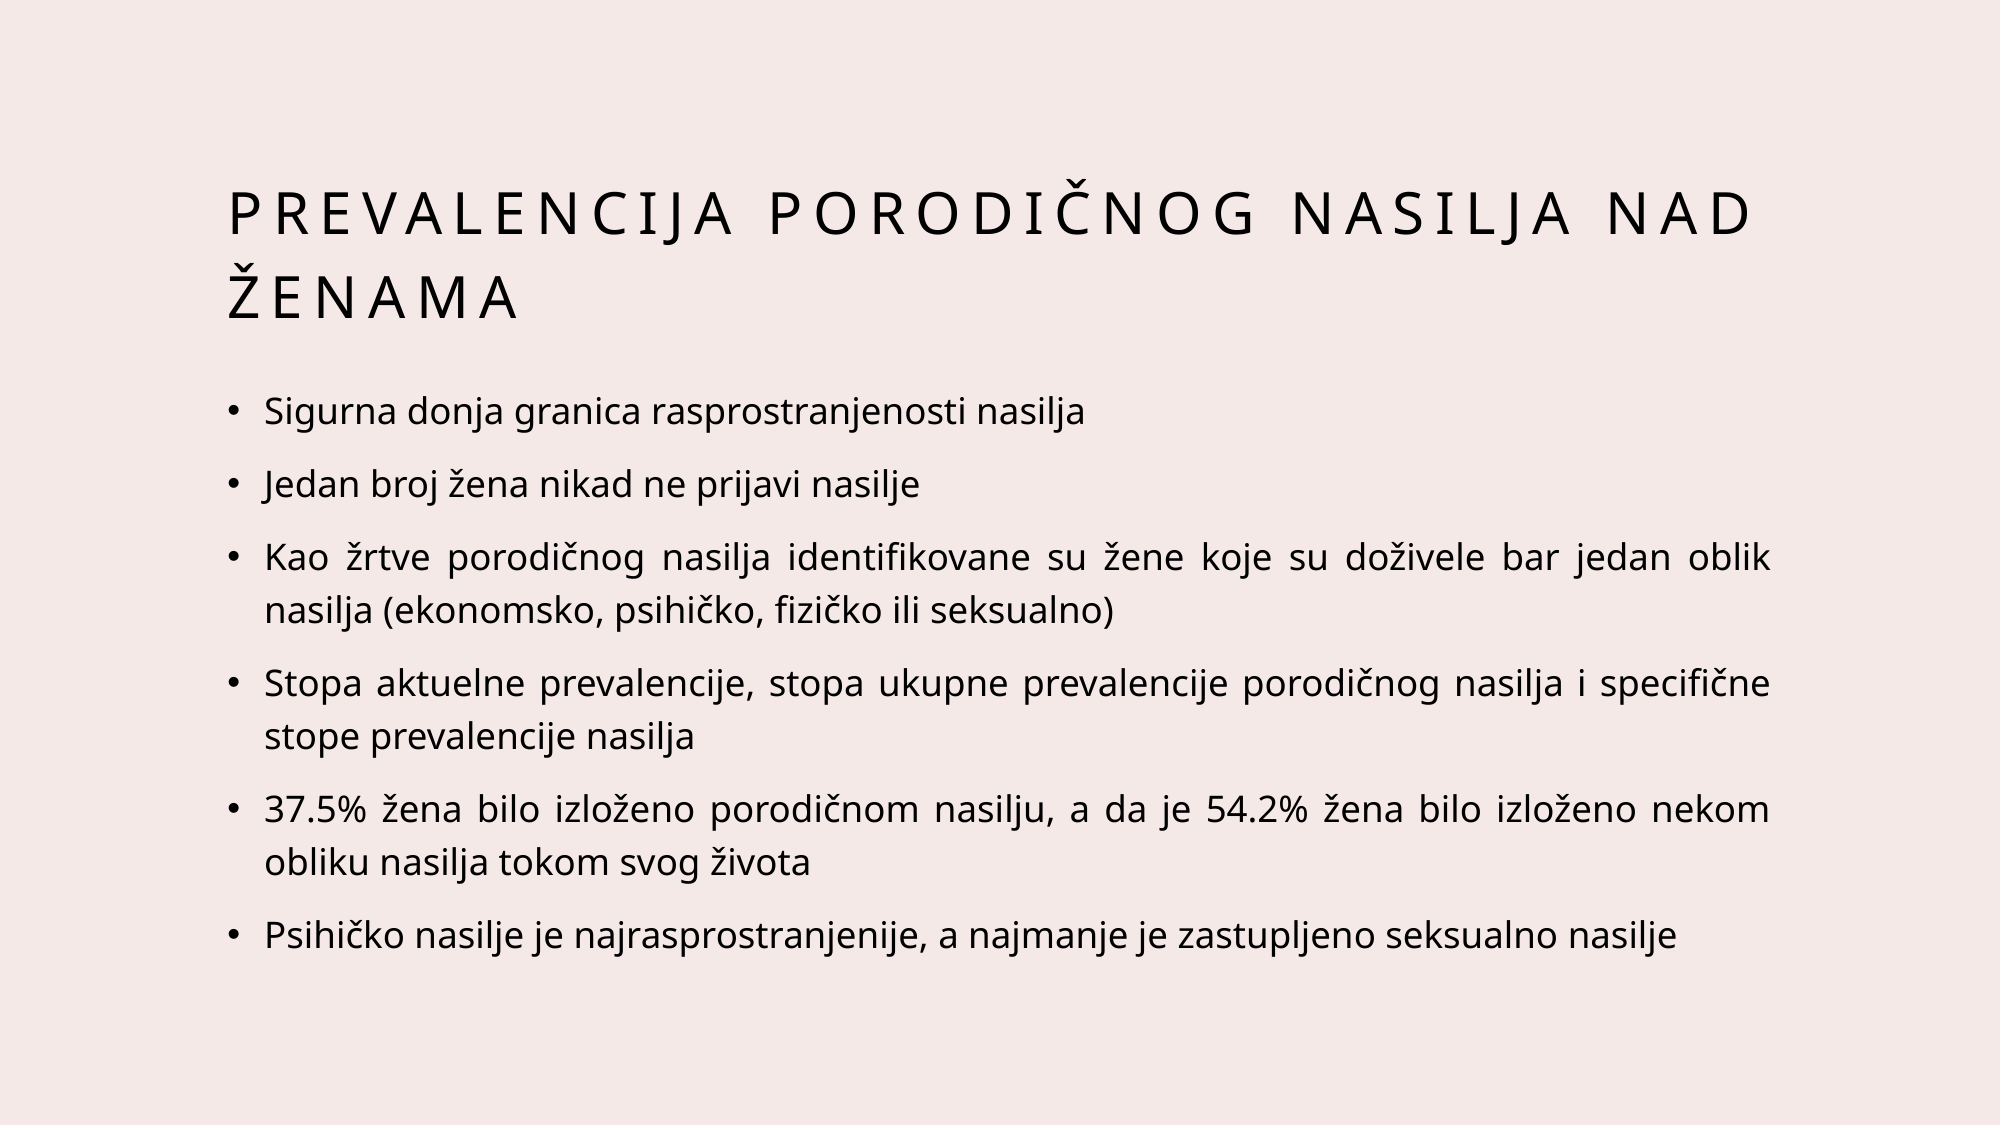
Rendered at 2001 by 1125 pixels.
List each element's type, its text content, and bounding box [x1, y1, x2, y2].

list Sigurna donja granica rasprostranjenosti nasilja Jedan broj žena nikad ne prijavi nasilje Kao žrtve porodičnog nasilja identifikovane su žene koje su doživele bar jedan oblik nasilja (ekonomsko, psihičko, fizičko ili seksualno) Stopa aktuelne prevalencije, stopa ukupne prevalencije porodičnog nasilja i specifične stope prevalencije nasilja 37.5% žena bilo izloženo porodičnom nasilju, a da je 54.2% žena bilo izloženo nekom obliku nasilja tokom svog života Psihičko nasilje je najrasprostranjenije, a najmanje je zastupljeno seksualno nasilje [212, 371, 1788, 969]
title PREVALENCIJA PORODIČNOG NASILJA NAD ŽENAMA [212, 138, 1788, 354]
